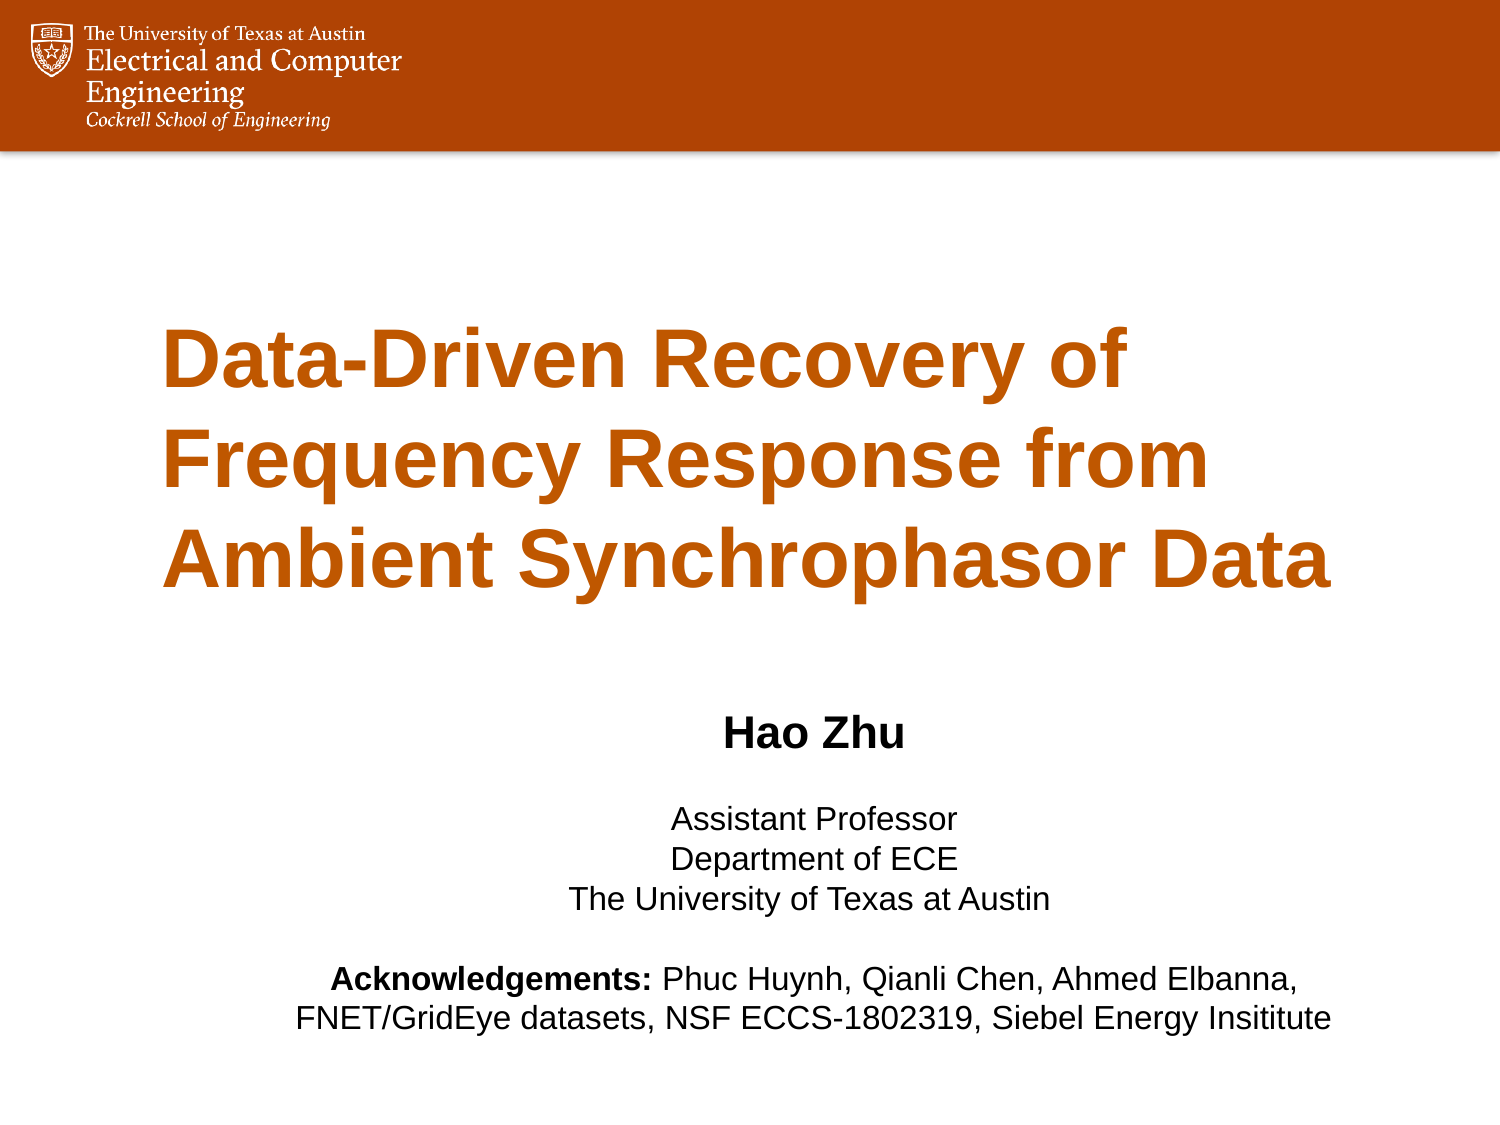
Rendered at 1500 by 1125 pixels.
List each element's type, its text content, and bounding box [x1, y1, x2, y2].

subtitle Hao Zhu Assistant Professor Department of ECE The University of Texas at Austin Acknowledgements: Phuc Huynh, Qianli Chen, Ahmed Elbanna, FNET/GridEye datasets, NSF ECCS-1802319, Siebel Energy Insititute [262, 695, 1367, 1093]
title Data-Driven Recovery of Frequency Response from Ambient Synchrophasor Data [146, 230, 1455, 678]
